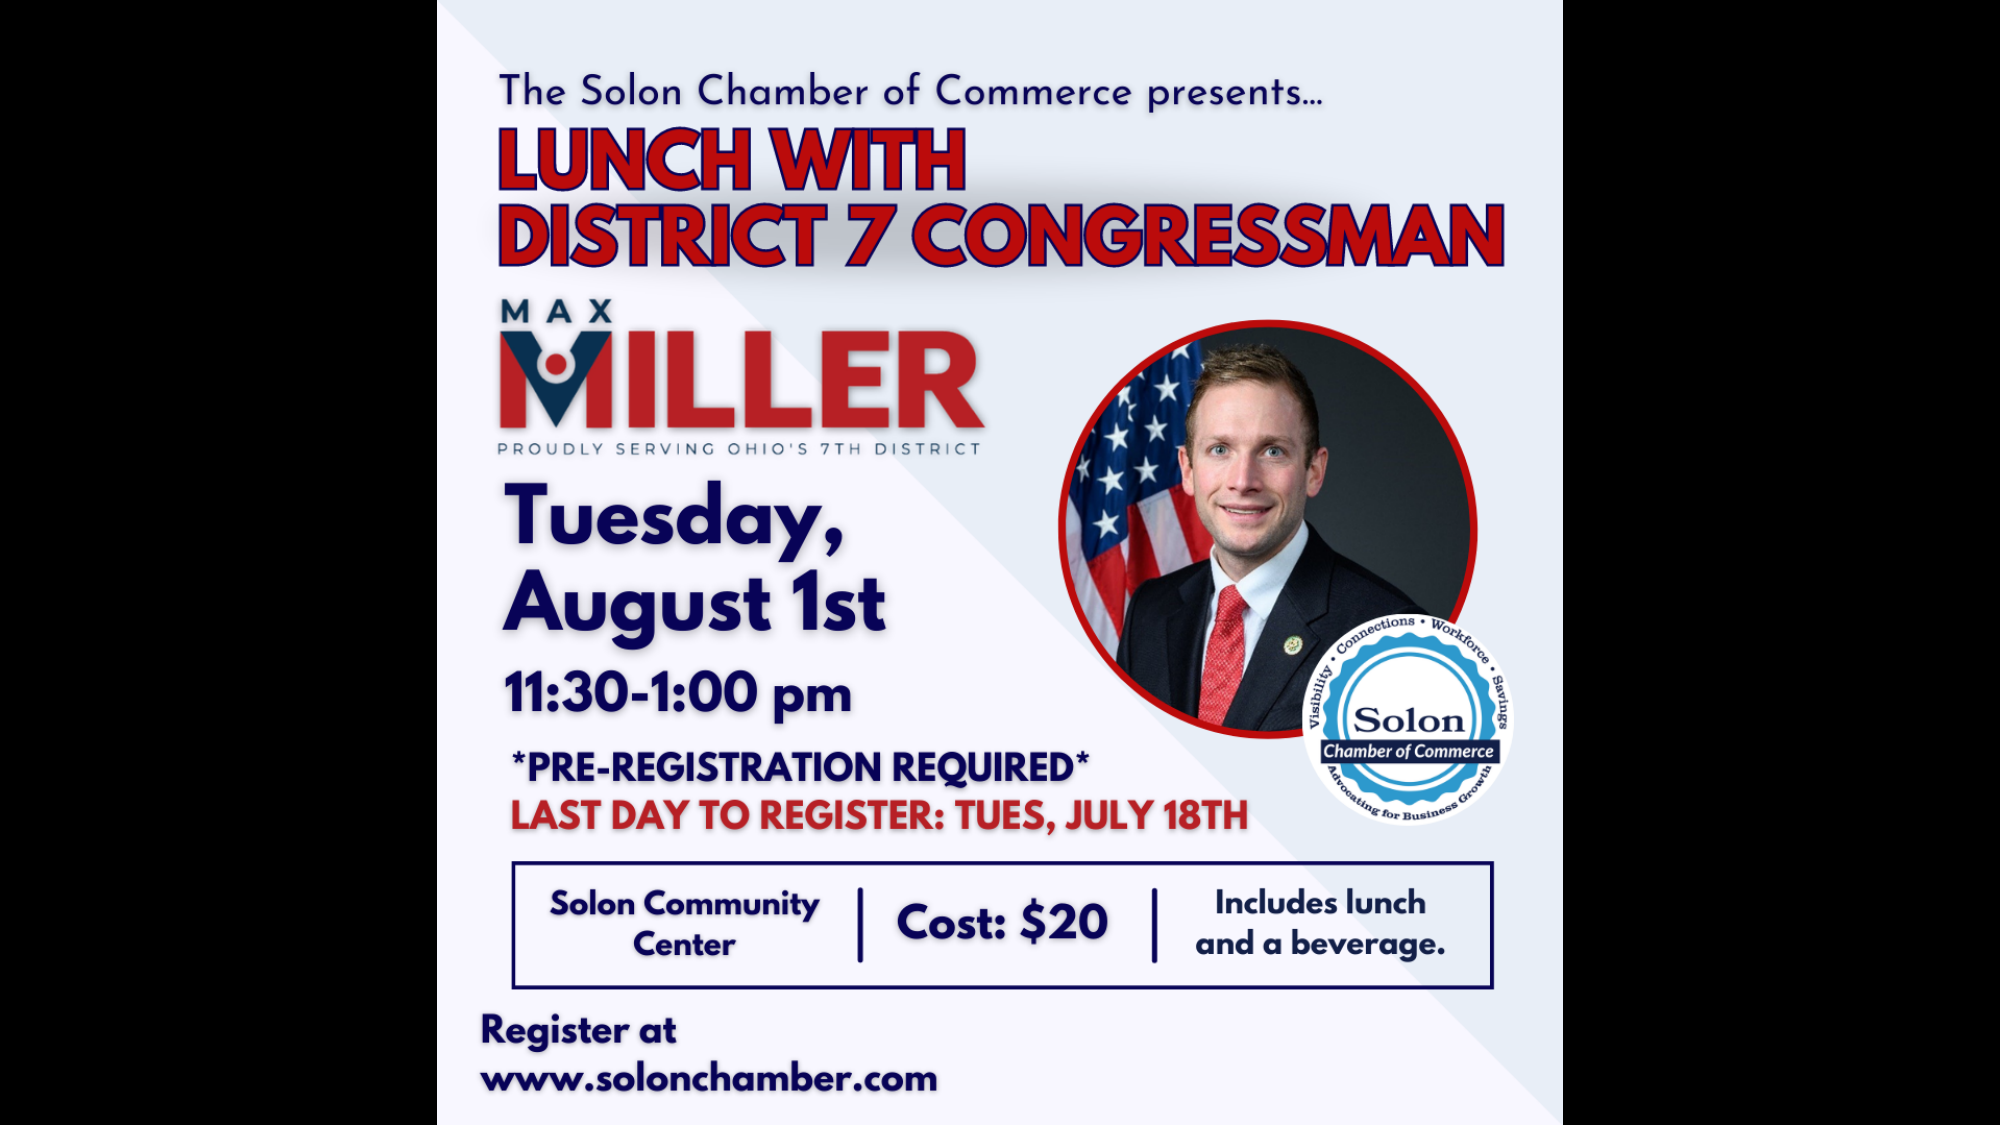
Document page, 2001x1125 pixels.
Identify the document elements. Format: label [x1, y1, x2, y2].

picture [437, 0, 1563, 1125]
